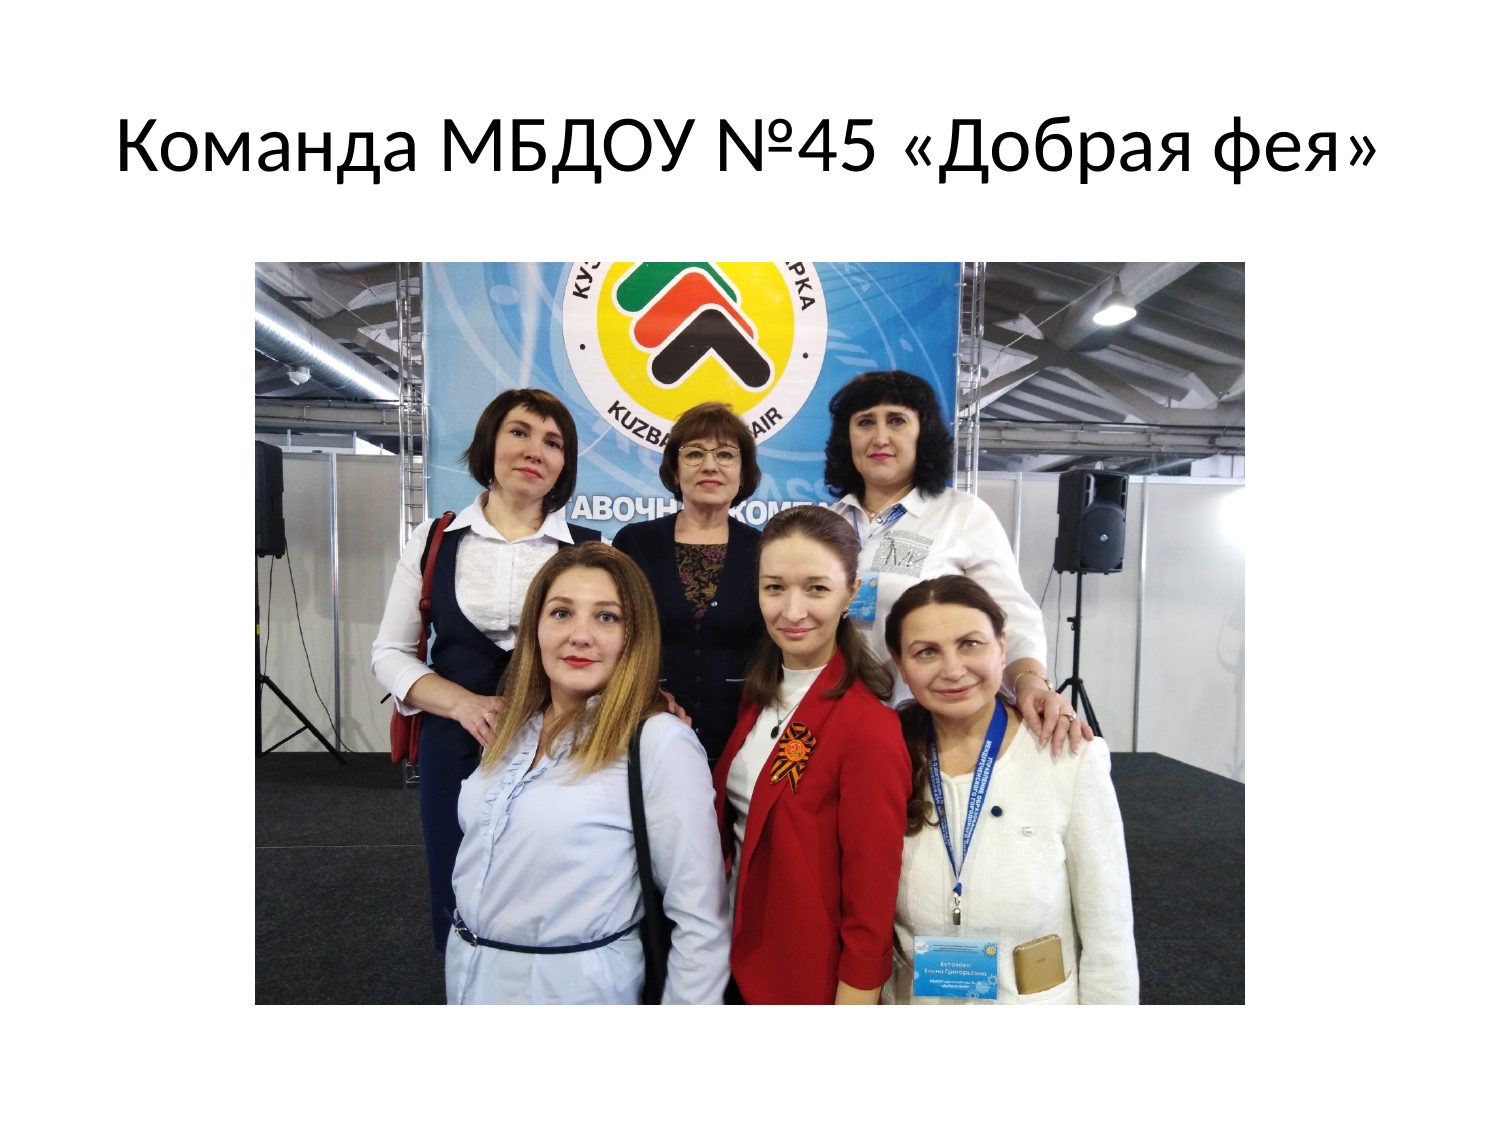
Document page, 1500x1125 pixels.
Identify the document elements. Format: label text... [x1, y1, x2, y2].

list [254, 262, 1246, 1006]
title Команда МБДОУ №45 «Добрая фея» [75, 45, 1425, 233]
